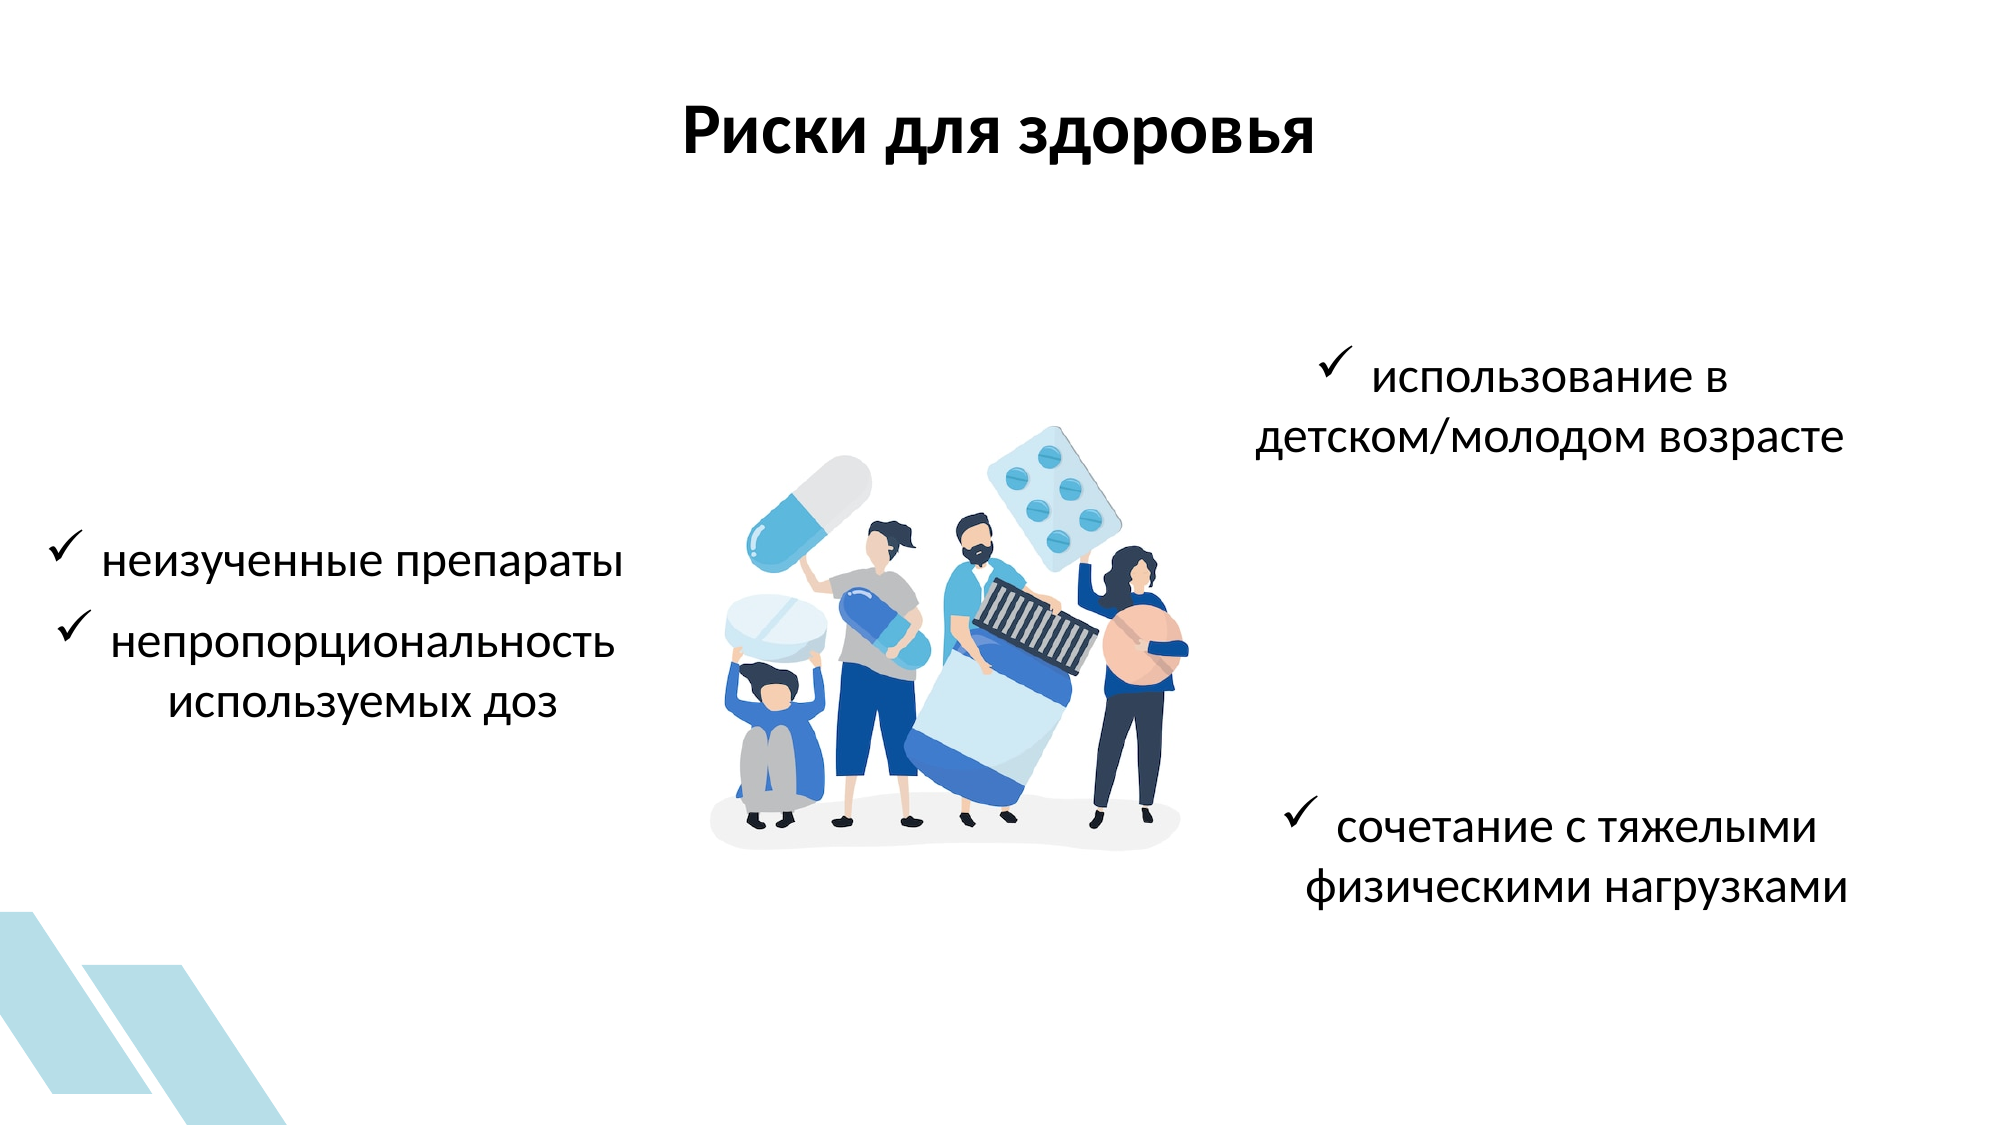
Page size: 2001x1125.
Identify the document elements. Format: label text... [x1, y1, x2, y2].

text_box использование в детском/молодом возрасте [1152, 254, 1892, 545]
text_box неизученные препараты непропорциональность используемых доз [0, 407, 705, 885]
text_box сочетание с тяжелыми физическими нагрузками [1179, 704, 1919, 921]
picture [670, 408, 1234, 859]
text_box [0, 911, 302, 1125]
text_box Риски для здоровья [374, 73, 1626, 176]
